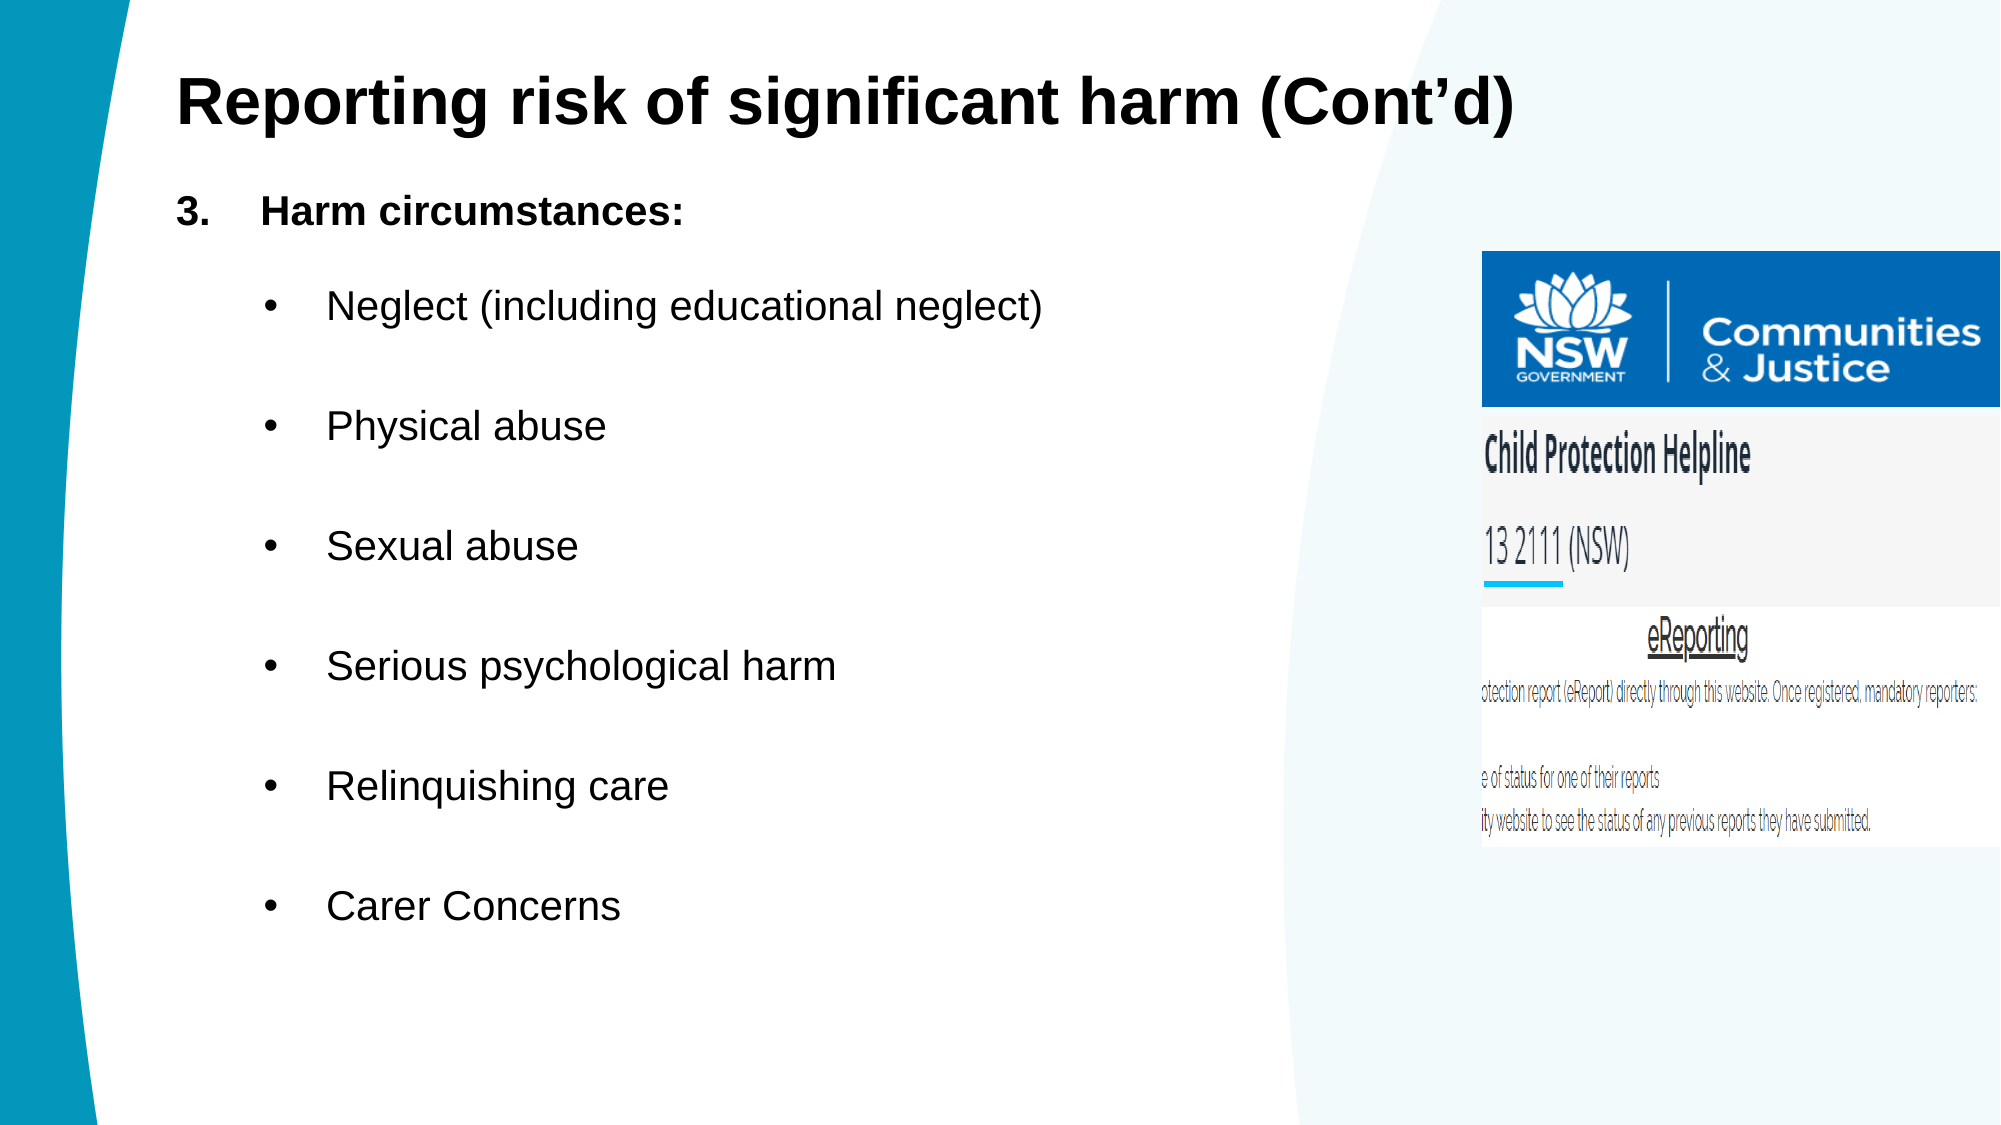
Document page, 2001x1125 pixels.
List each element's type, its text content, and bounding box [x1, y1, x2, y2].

list Harm circumstances: Neglect (including educational neglect) Physical abuse Sexual abuse Serious psychological harm Relinquishing care Carer Concerns [161, 182, 1887, 1066]
picture [62, 0, 2000, 1125]
title Reporting risk of significant harm (Cont’d) [161, 59, 1887, 154]
